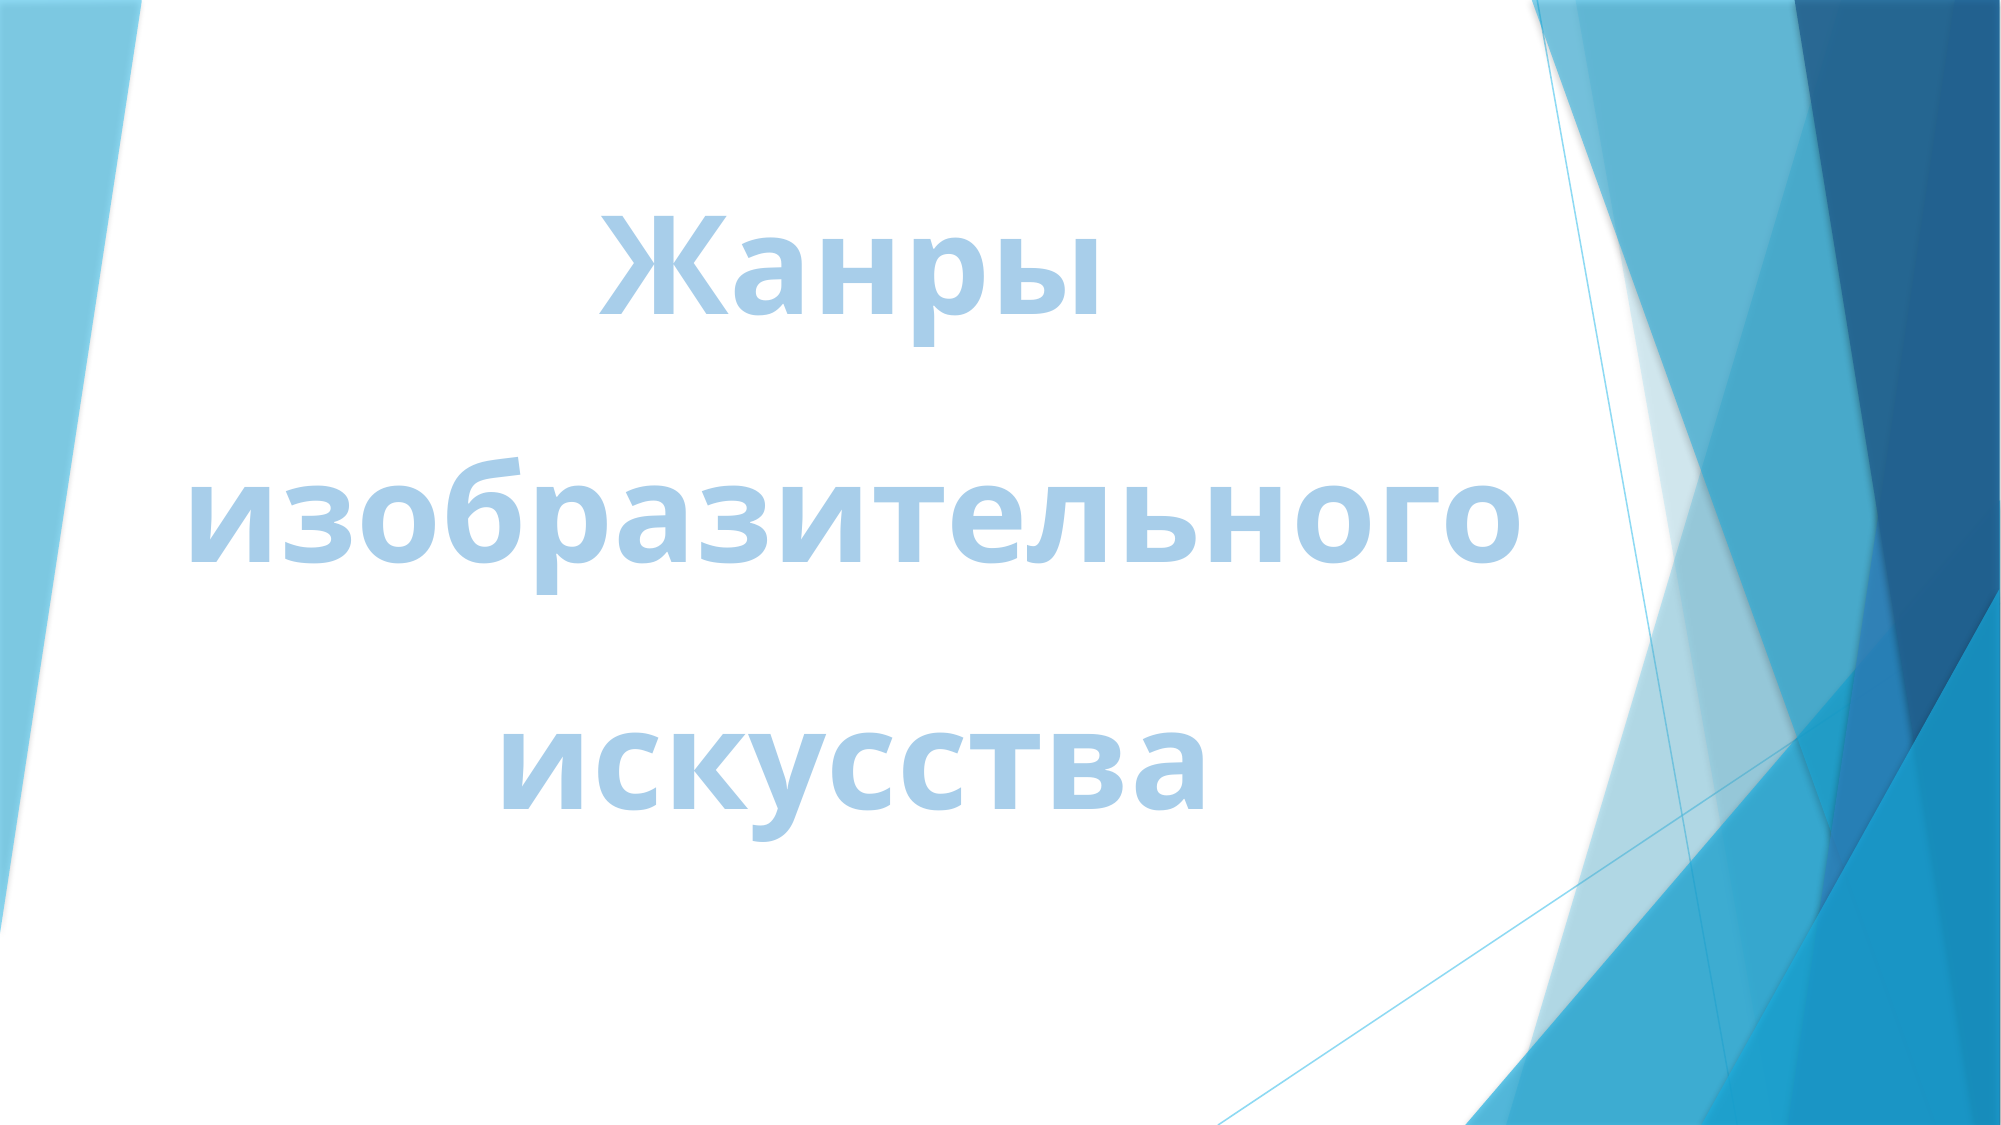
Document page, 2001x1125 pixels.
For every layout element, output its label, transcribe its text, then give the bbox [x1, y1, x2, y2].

title Жанры изобразительного искусства [162, 197, 1545, 845]
